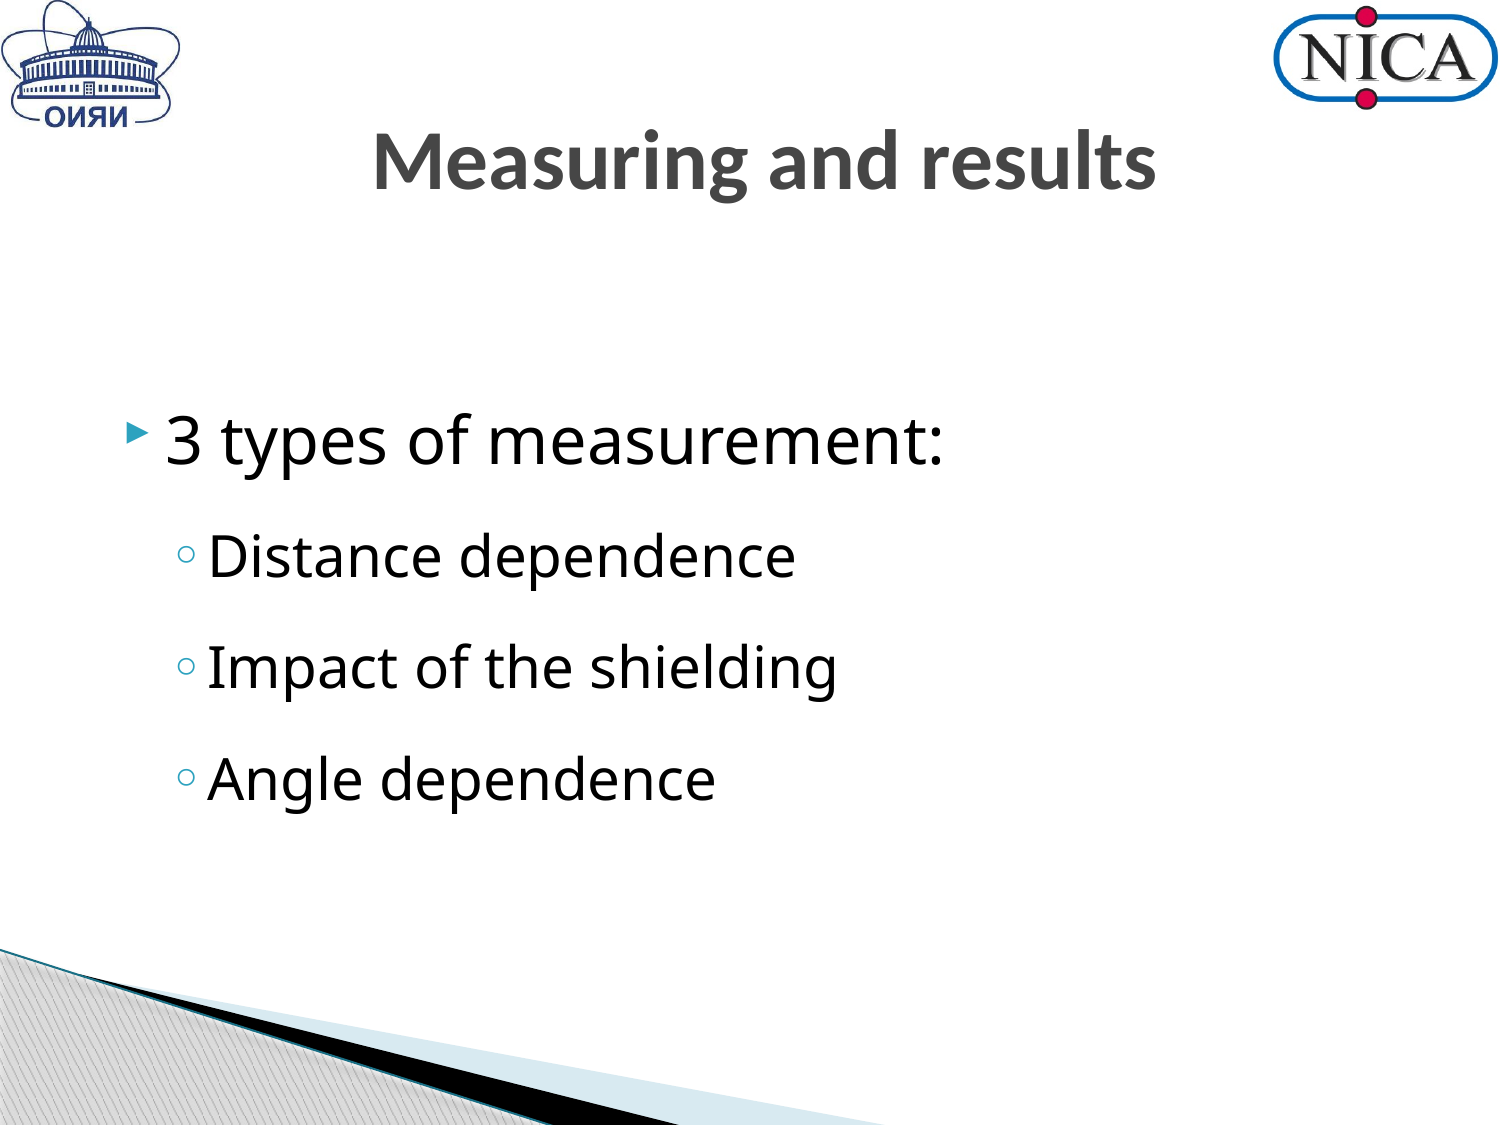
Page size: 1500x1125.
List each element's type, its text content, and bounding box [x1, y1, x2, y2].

picture [1271, 1, 1500, 115]
title Measuring and results [90, 61, 1441, 249]
list 3 types of measurement: Distance dependence Impact of the shielding Angle dependence [90, 350, 1328, 863]
picture [0, 0, 181, 129]
